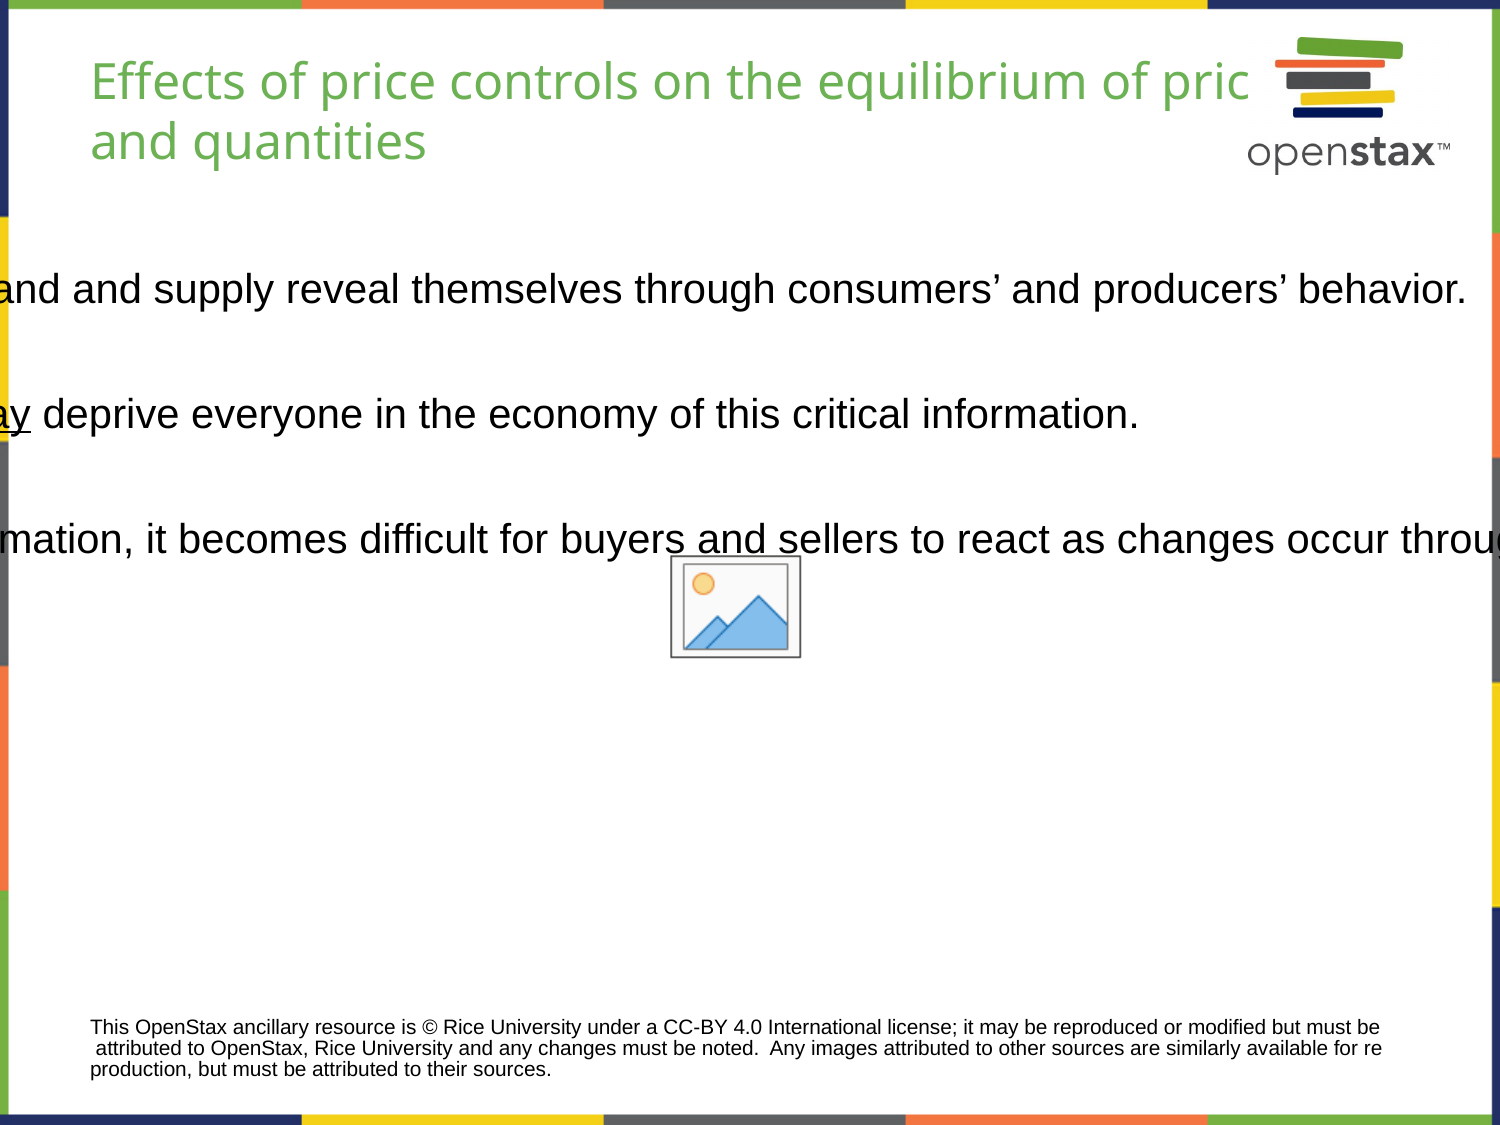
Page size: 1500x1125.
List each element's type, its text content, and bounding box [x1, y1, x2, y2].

picture [0, 283, 7, 290]
picture [0, 292, 7, 301]
title Effects of price controls on the equilibrium of prices and quantities [75, 39, 1244, 182]
footer This OpenStax ancillary resource is © Rice University under a CC-BY 4.0 International license; it may be reproduced or modified but must be attributed to OpenStax, Rice University and any changes must be noted. Any images attributed to other sources are similarly available for reproduction, but must be attributed to their sources. [75, 1037, 1398, 1075]
picture [0, 0, 1500, 1125]
